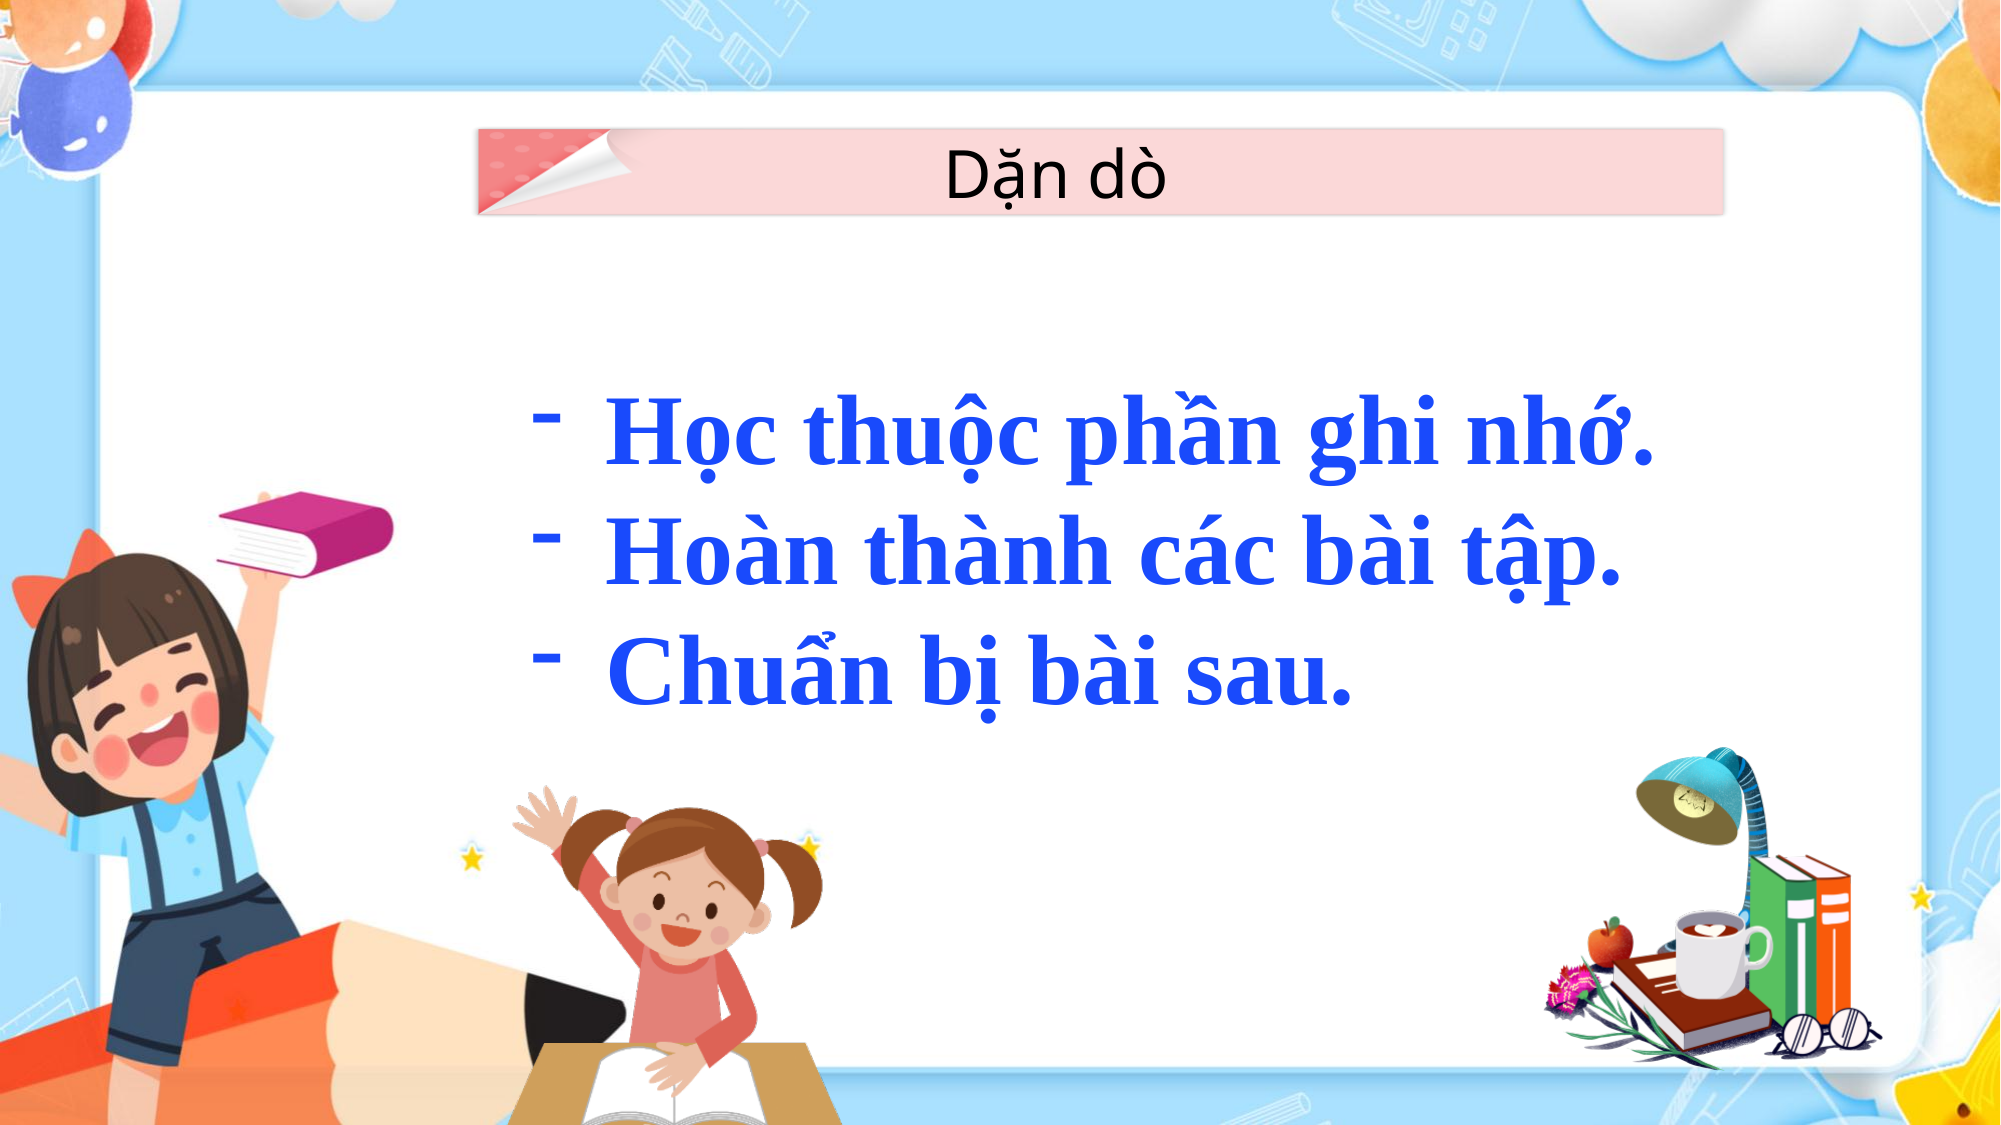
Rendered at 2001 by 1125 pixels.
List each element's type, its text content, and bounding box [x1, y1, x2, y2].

picture [0, 0, 2001, 1125]
text_box Học thuộc phần ghi nhớ. Hoàn thành các bài tập. Chuẩn bị bài sau. [515, 356, 1750, 732]
